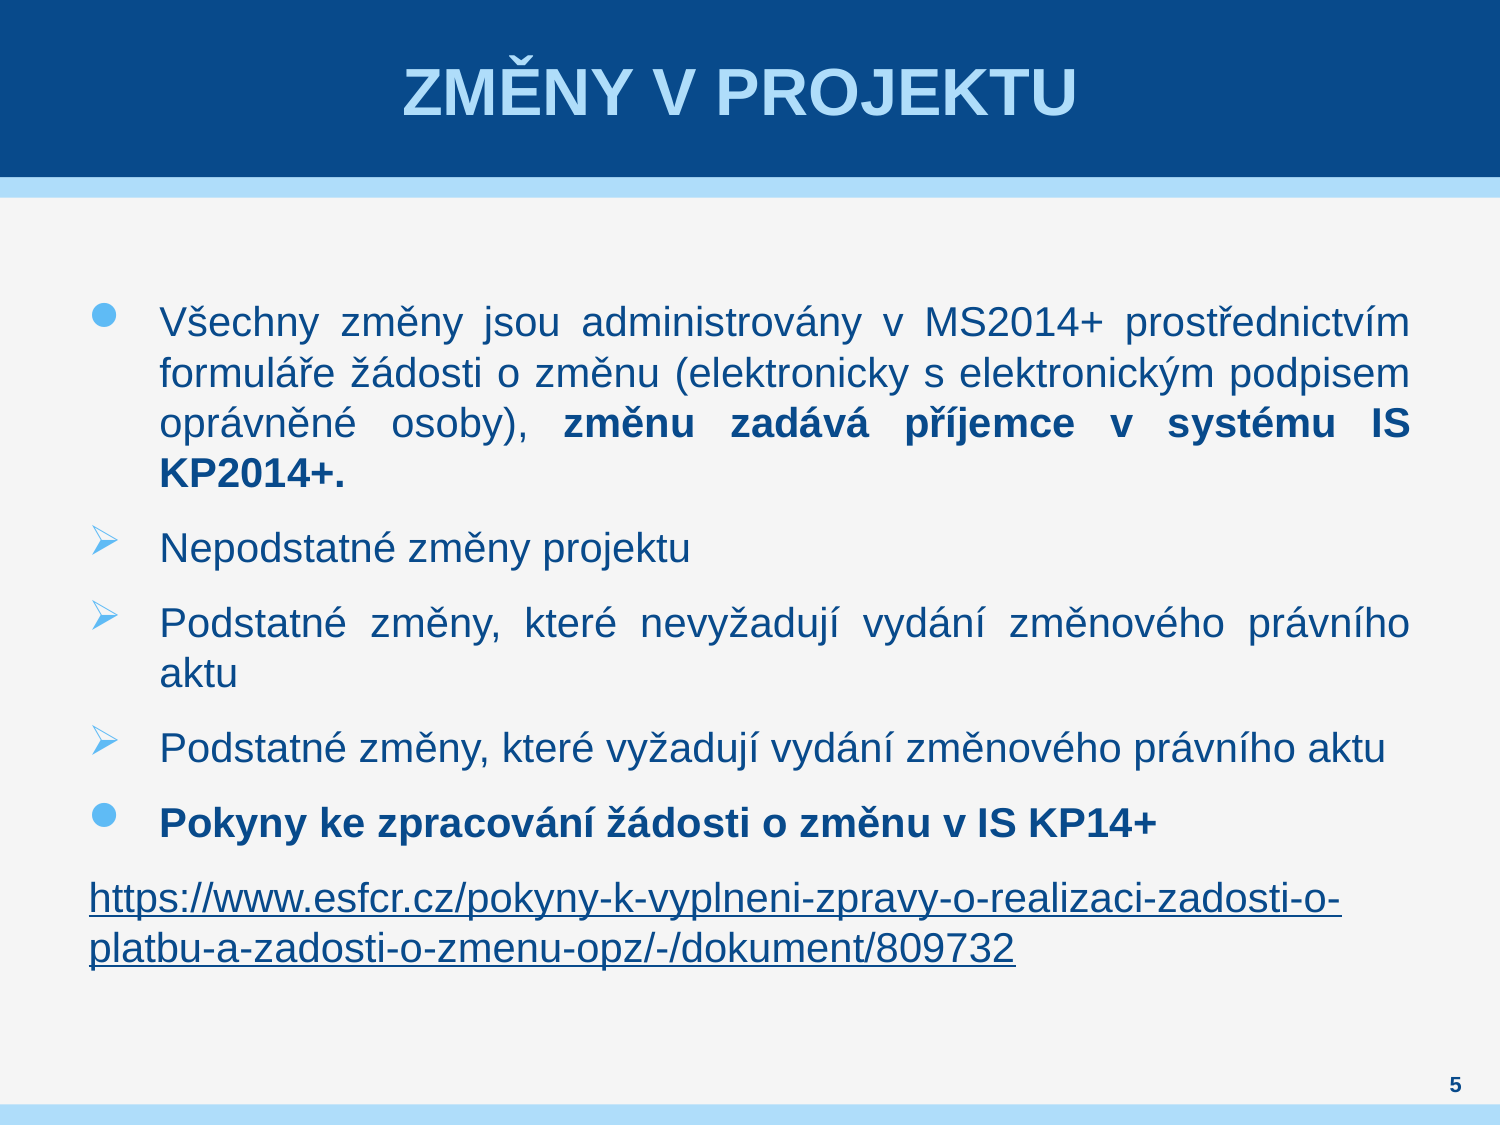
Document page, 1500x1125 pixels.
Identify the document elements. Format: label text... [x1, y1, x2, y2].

slide_number 5 [1417, 1068, 1495, 1099]
title Změny v projektu [59, 0, 1441, 178]
list Všechny změny jsou administrovány v MS2014+ prostřednictvím formuláře žádosti o změnu (elektronicky s elektronickým podpisem oprávněné osoby), změnu zadává příjemce v systému IS KP2014+. Nepodstatné změny projektu Podstatné změny, které nevyžadují vydání změnového právního aktu Podstatné změny, které vyžadují vydání změnového právního aktu Pokyny ke zpracování žádosti o změnu v IS KP14+ https://www.esfcr.cz/pokyny-k-vyplneni-zpravy-o-realizaci-zadosti-o-platbu-a-zadosti-o-zmenu-opz/-/dokument/809732 [88, 295, 1412, 1004]
